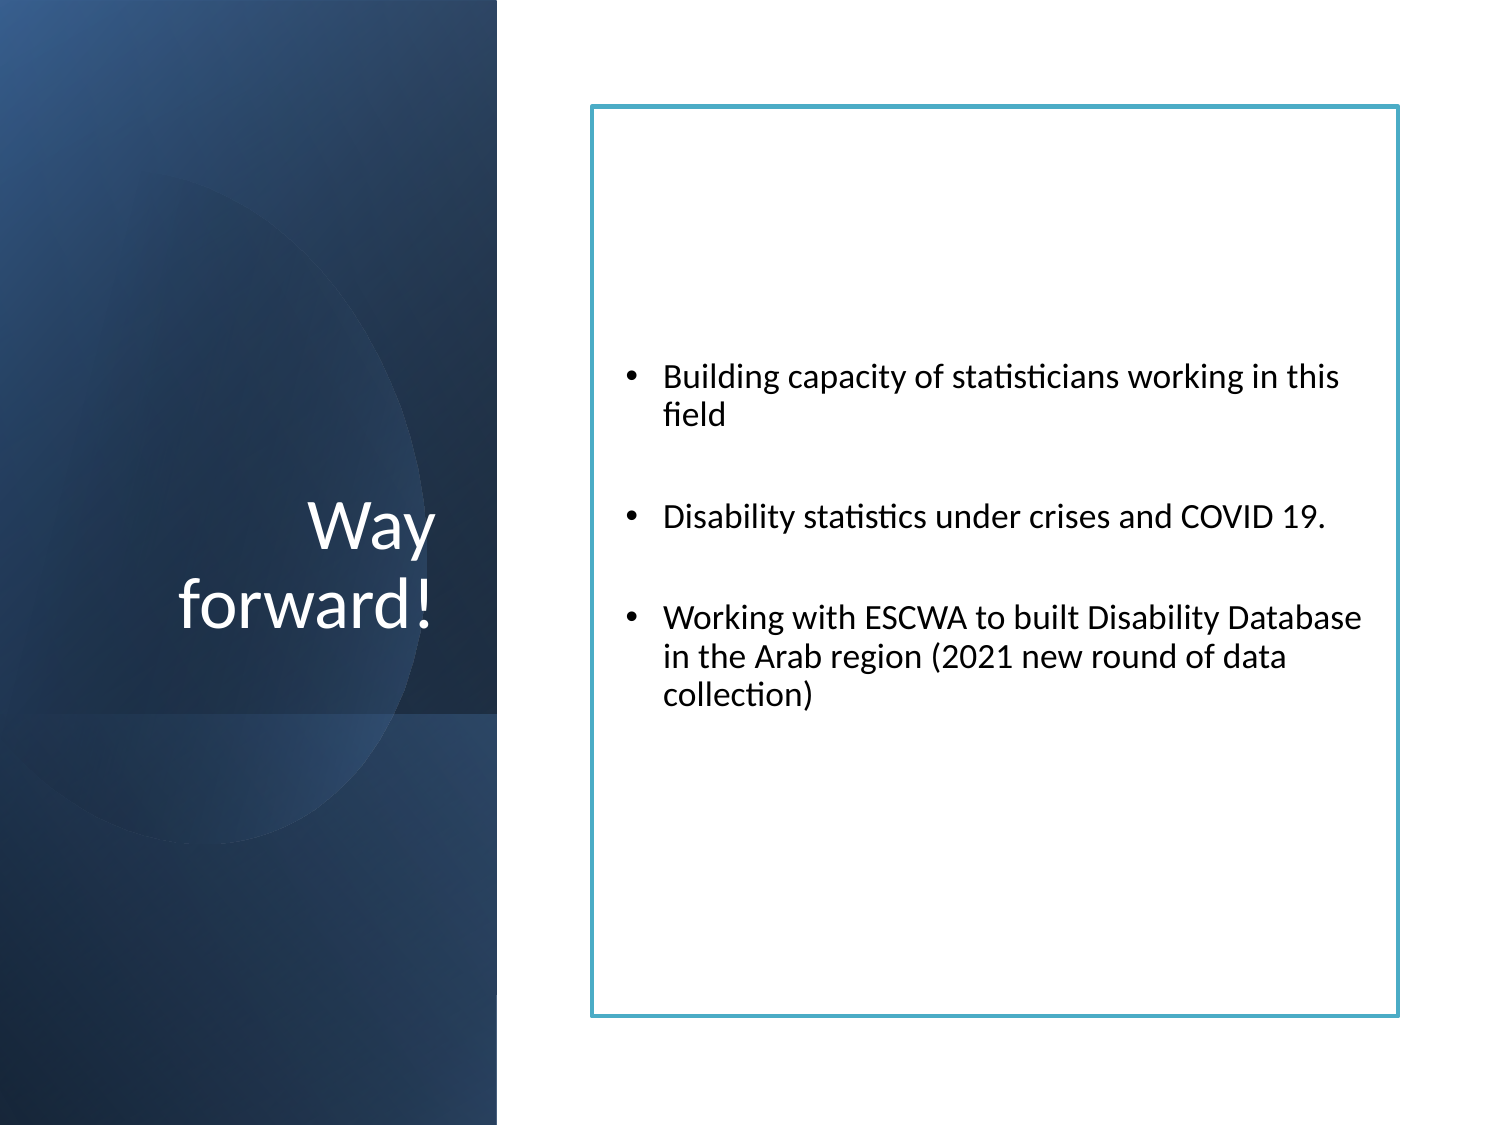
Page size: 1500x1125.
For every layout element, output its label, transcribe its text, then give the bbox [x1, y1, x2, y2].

text_box Way forward! [57, 96, 452, 652]
text_box Building capacity of statisticians working in this field Disability statistics under crises and COVID 19. Working with ESCWA to built Disability Database in the Arab region (2021 new round of data collection) [590, 104, 1400, 1018]
text_box [0, 0, 499, 1125]
text_box [499, 0, 1500, 1125]
